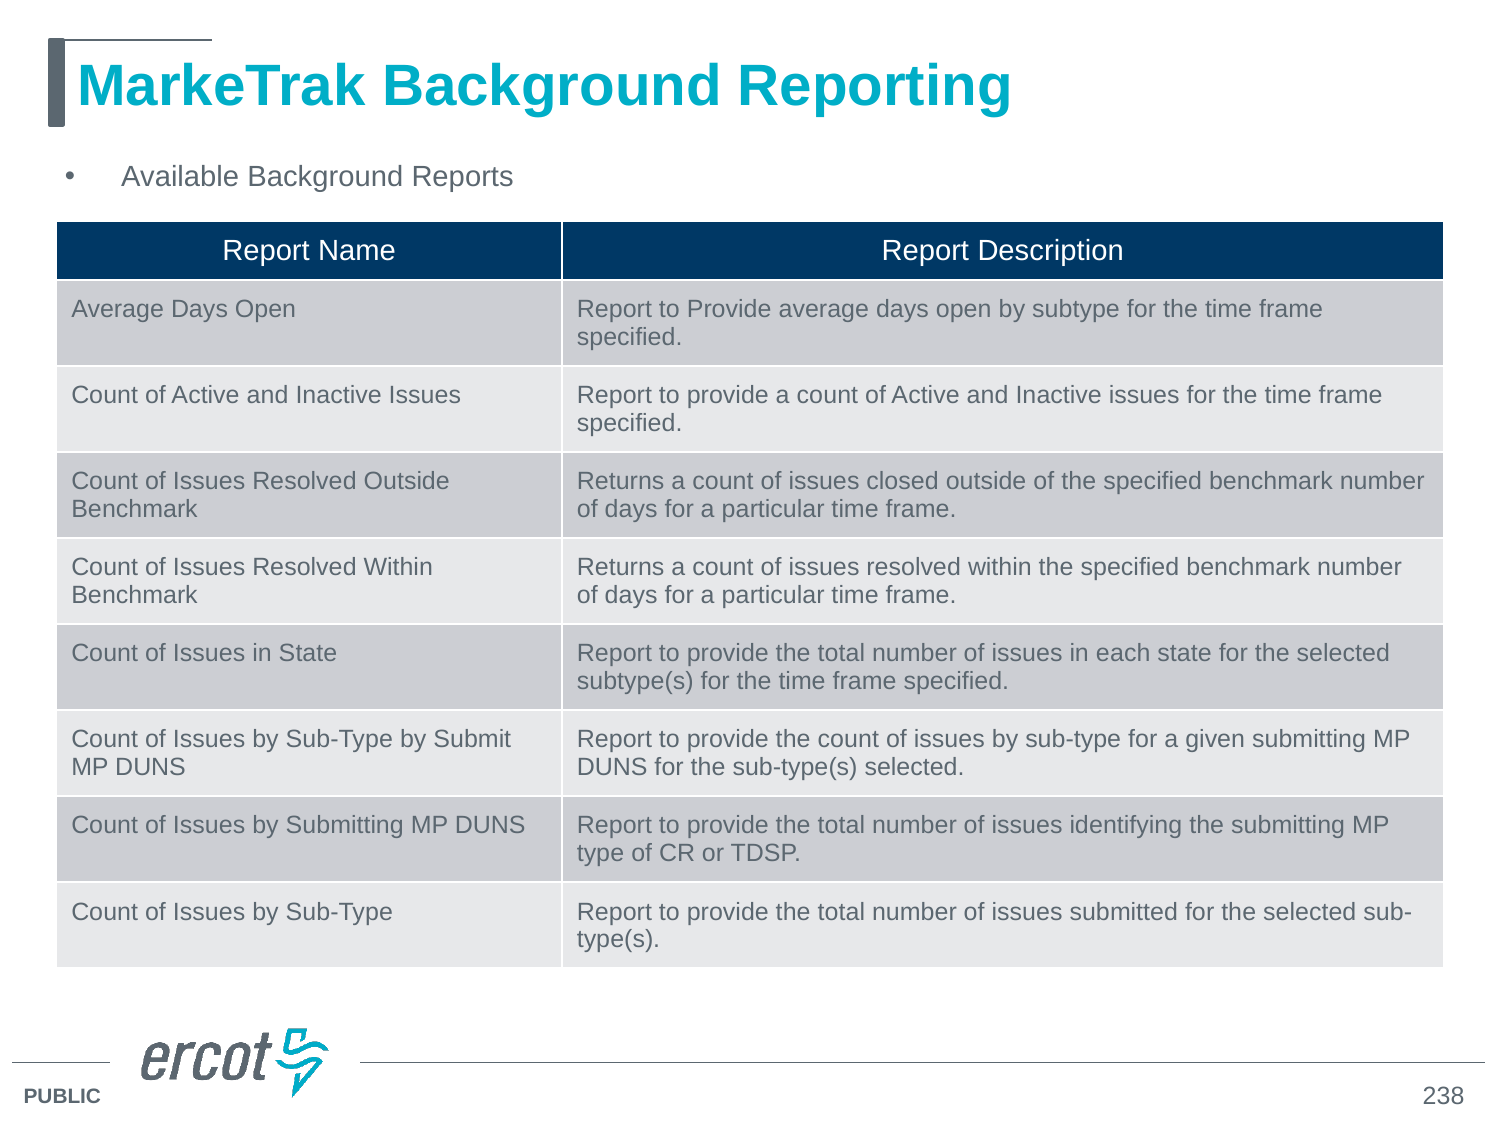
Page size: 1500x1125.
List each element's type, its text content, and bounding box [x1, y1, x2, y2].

title MarkeTrak Background Reporting [62, 39, 1450, 125]
table_cell Count of Issues by Sub-Type [57, 883, 561, 967]
table_cell Count of Issues by Submitting MP DUNS [57, 797, 561, 881]
table_cell Report to provide the total number of issues submitted for the selected sub-type(s). [563, 883, 1443, 967]
table_header Report Description [563, 222, 1443, 279]
list Available Background Reports [50, 149, 1450, 213]
table_cell Count of Issues by Sub-Type by Submit MP DUNS [57, 711, 561, 795]
table_cell Report to Provide average days open by subtype for the time frame specified. [563, 281, 1443, 365]
table_cell Count of Issues in State [57, 625, 561, 709]
table_cell Report to provide the total number of issues in each state for the selected subtype(s) for the time frame specified. [563, 625, 1443, 709]
table_cell Report to provide a count of Active and Inactive issues for the time frame specified. [563, 367, 1443, 451]
table_header Report Name [57, 222, 561, 279]
table_cell Report to provide the total number of issues identifying the submitting MP type of CR or TDSP. [563, 797, 1443, 881]
slide_number 238 [1400, 1076, 1488, 1113]
table_cell Count of Issues Resolved Outside Benchmark [57, 453, 561, 537]
table_cell Returns a count of issues closed outside of the specified benchmark number of days for a particular time frame. [563, 453, 1443, 537]
table_cell Returns a count of issues resolved within the specified benchmark number of days for a particular time frame. [563, 539, 1443, 623]
table_cell Count of Active and Inactive Issues [57, 367, 561, 451]
table_cell Average Days Open [57, 281, 561, 365]
table_cell Count of Issues Resolved Within Benchmark [57, 539, 561, 623]
table_cell Report to provide the count of issues by sub-type for a given submitting MP DUNS for the sub-type(s) selected. [563, 711, 1443, 795]
picture [137, 1024, 332, 1100]
